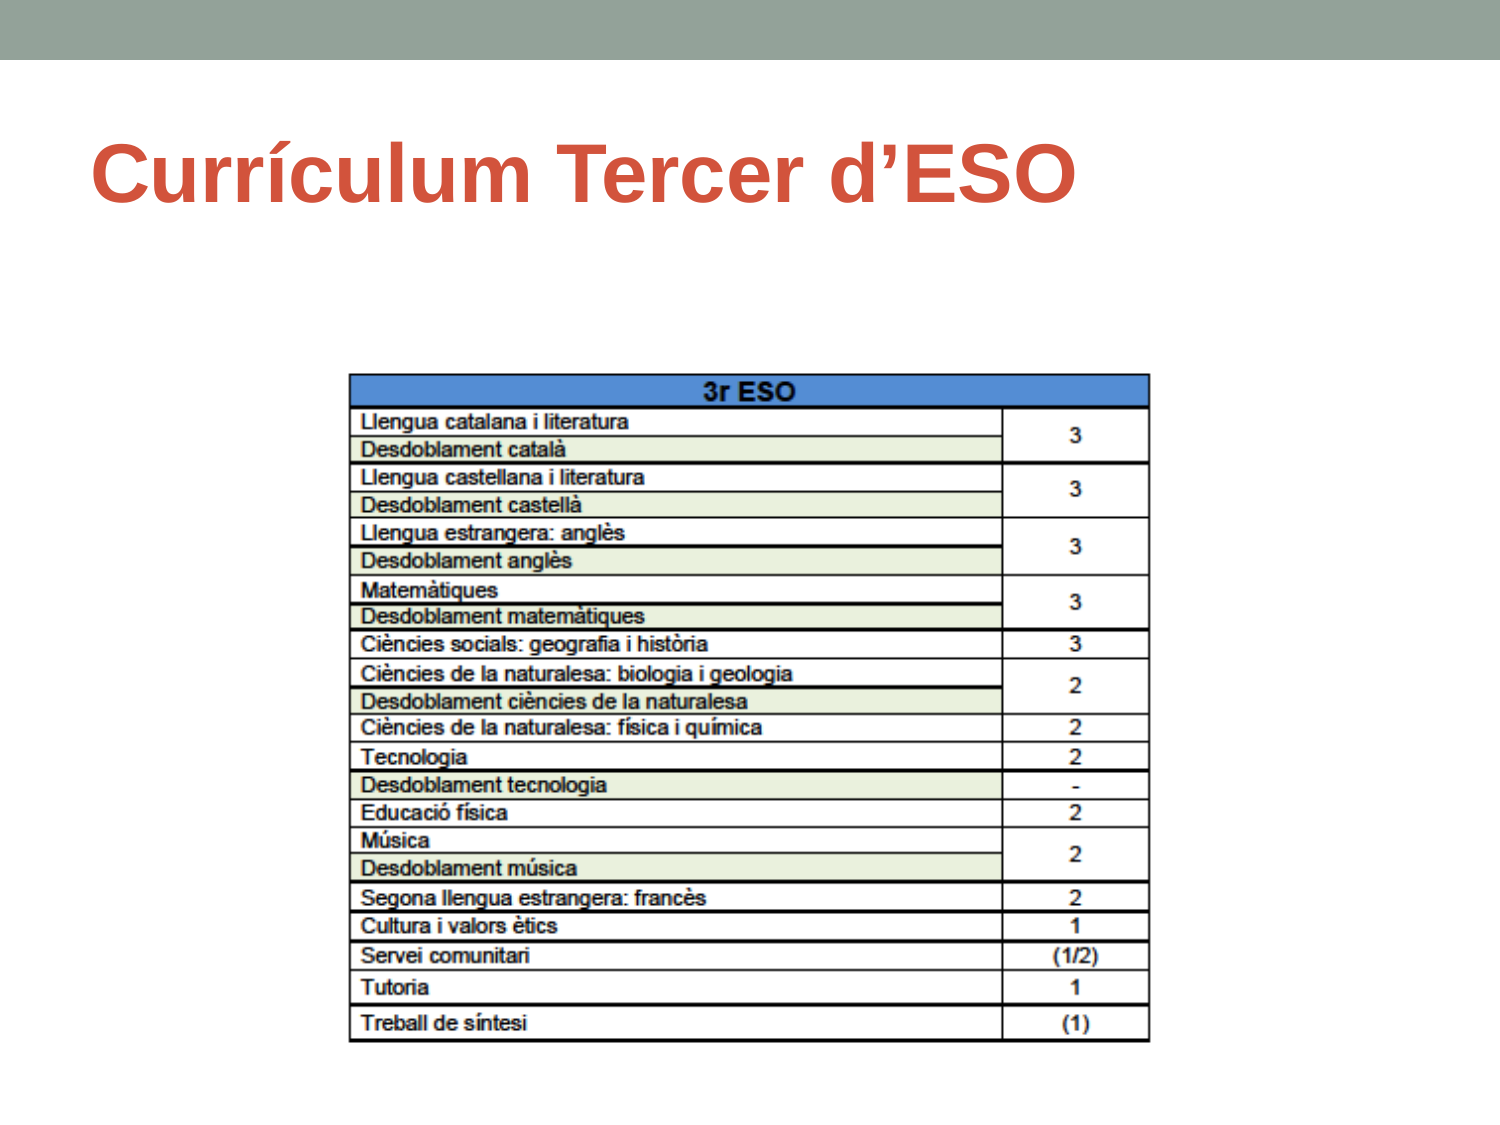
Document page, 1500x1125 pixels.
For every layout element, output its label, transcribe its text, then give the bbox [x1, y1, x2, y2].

picture [0, 249, 1500, 1125]
title Currículum Tercer d’ESO [75, 87, 1425, 247]
